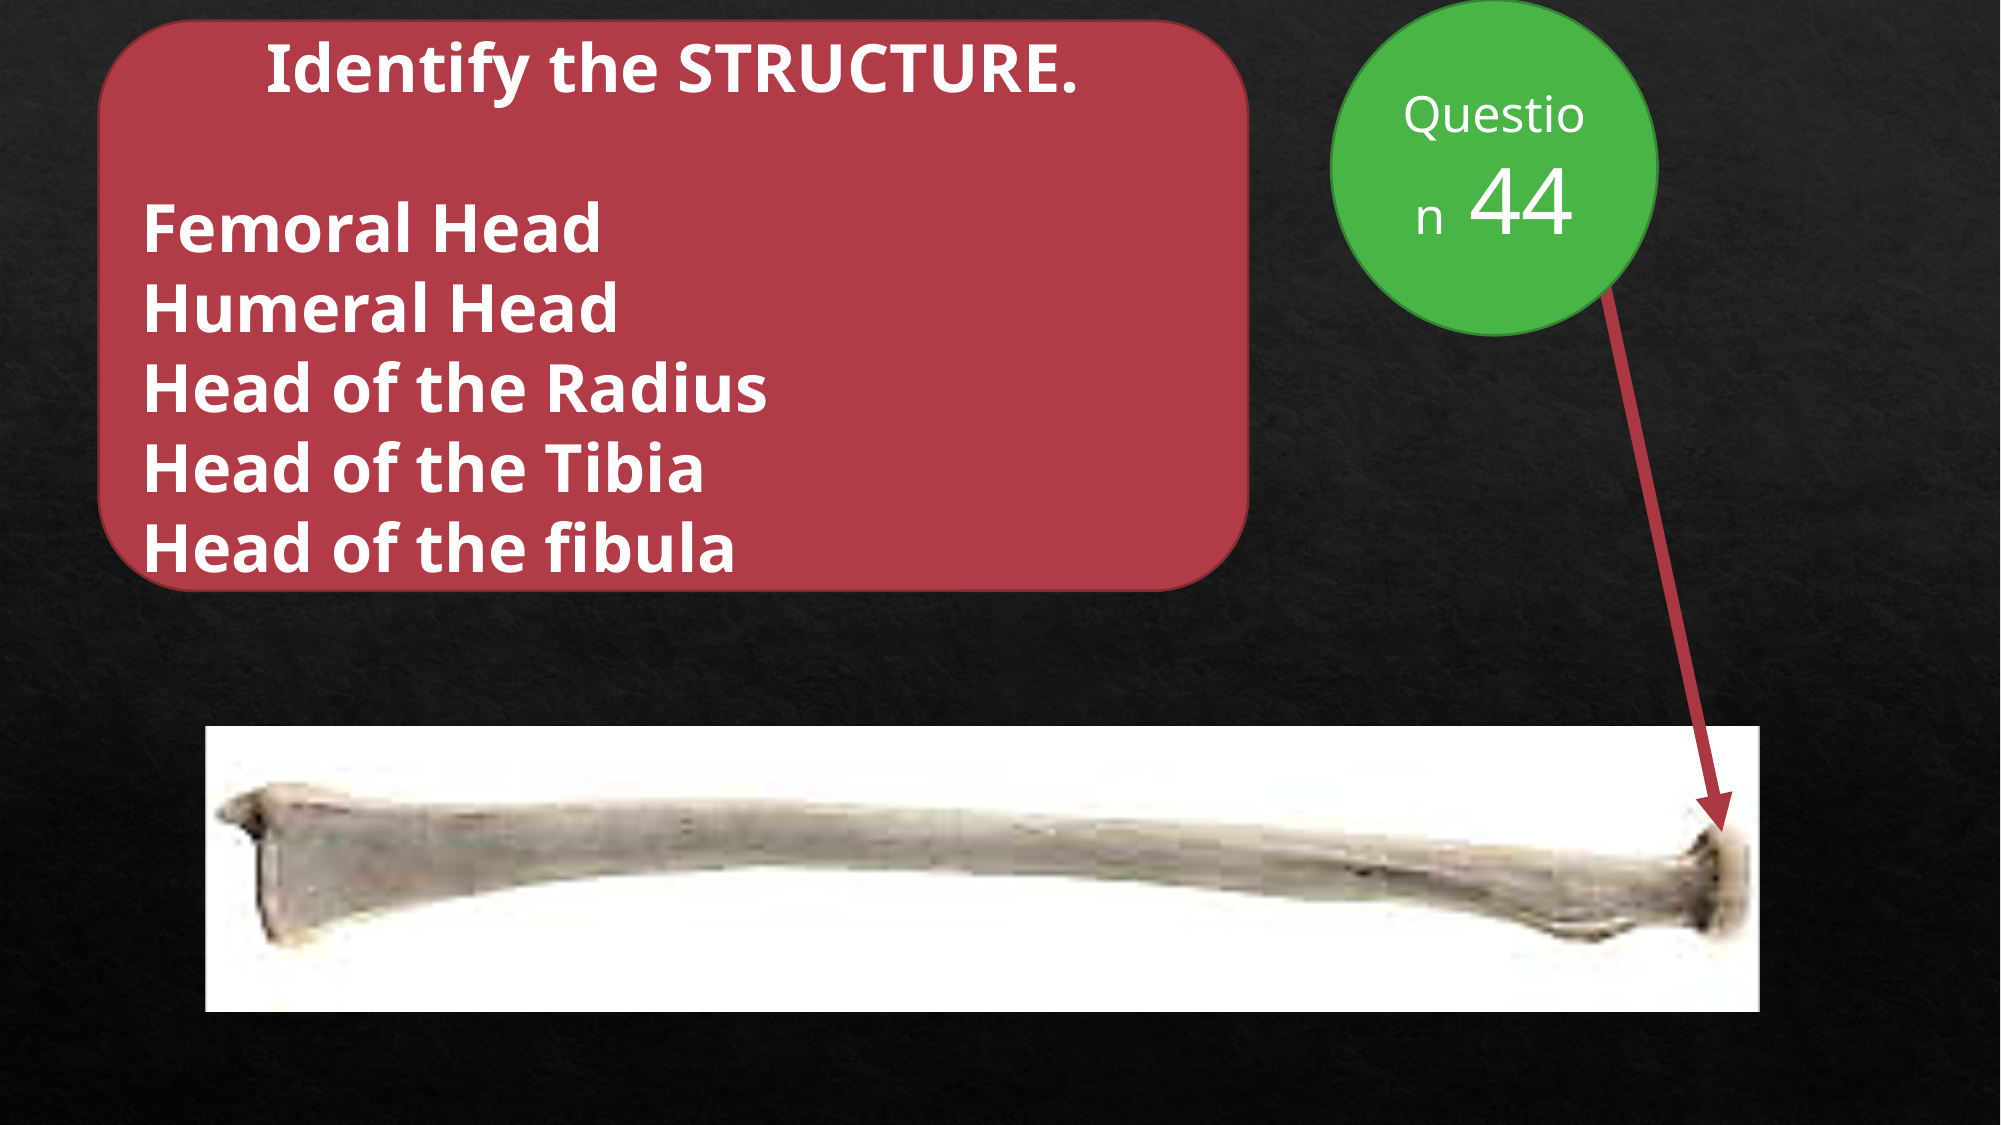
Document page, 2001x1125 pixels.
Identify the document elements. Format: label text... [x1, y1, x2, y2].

text_box Question 44 [1329, 0, 1659, 337]
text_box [1593, 231, 1723, 833]
text_box Identify the STRUCTURE. Femoral Head Humeral Head Head of the Radius Head of the Tibia Head of the fibula [97, 19, 1250, 593]
picture [207, 91, 1758, 1125]
